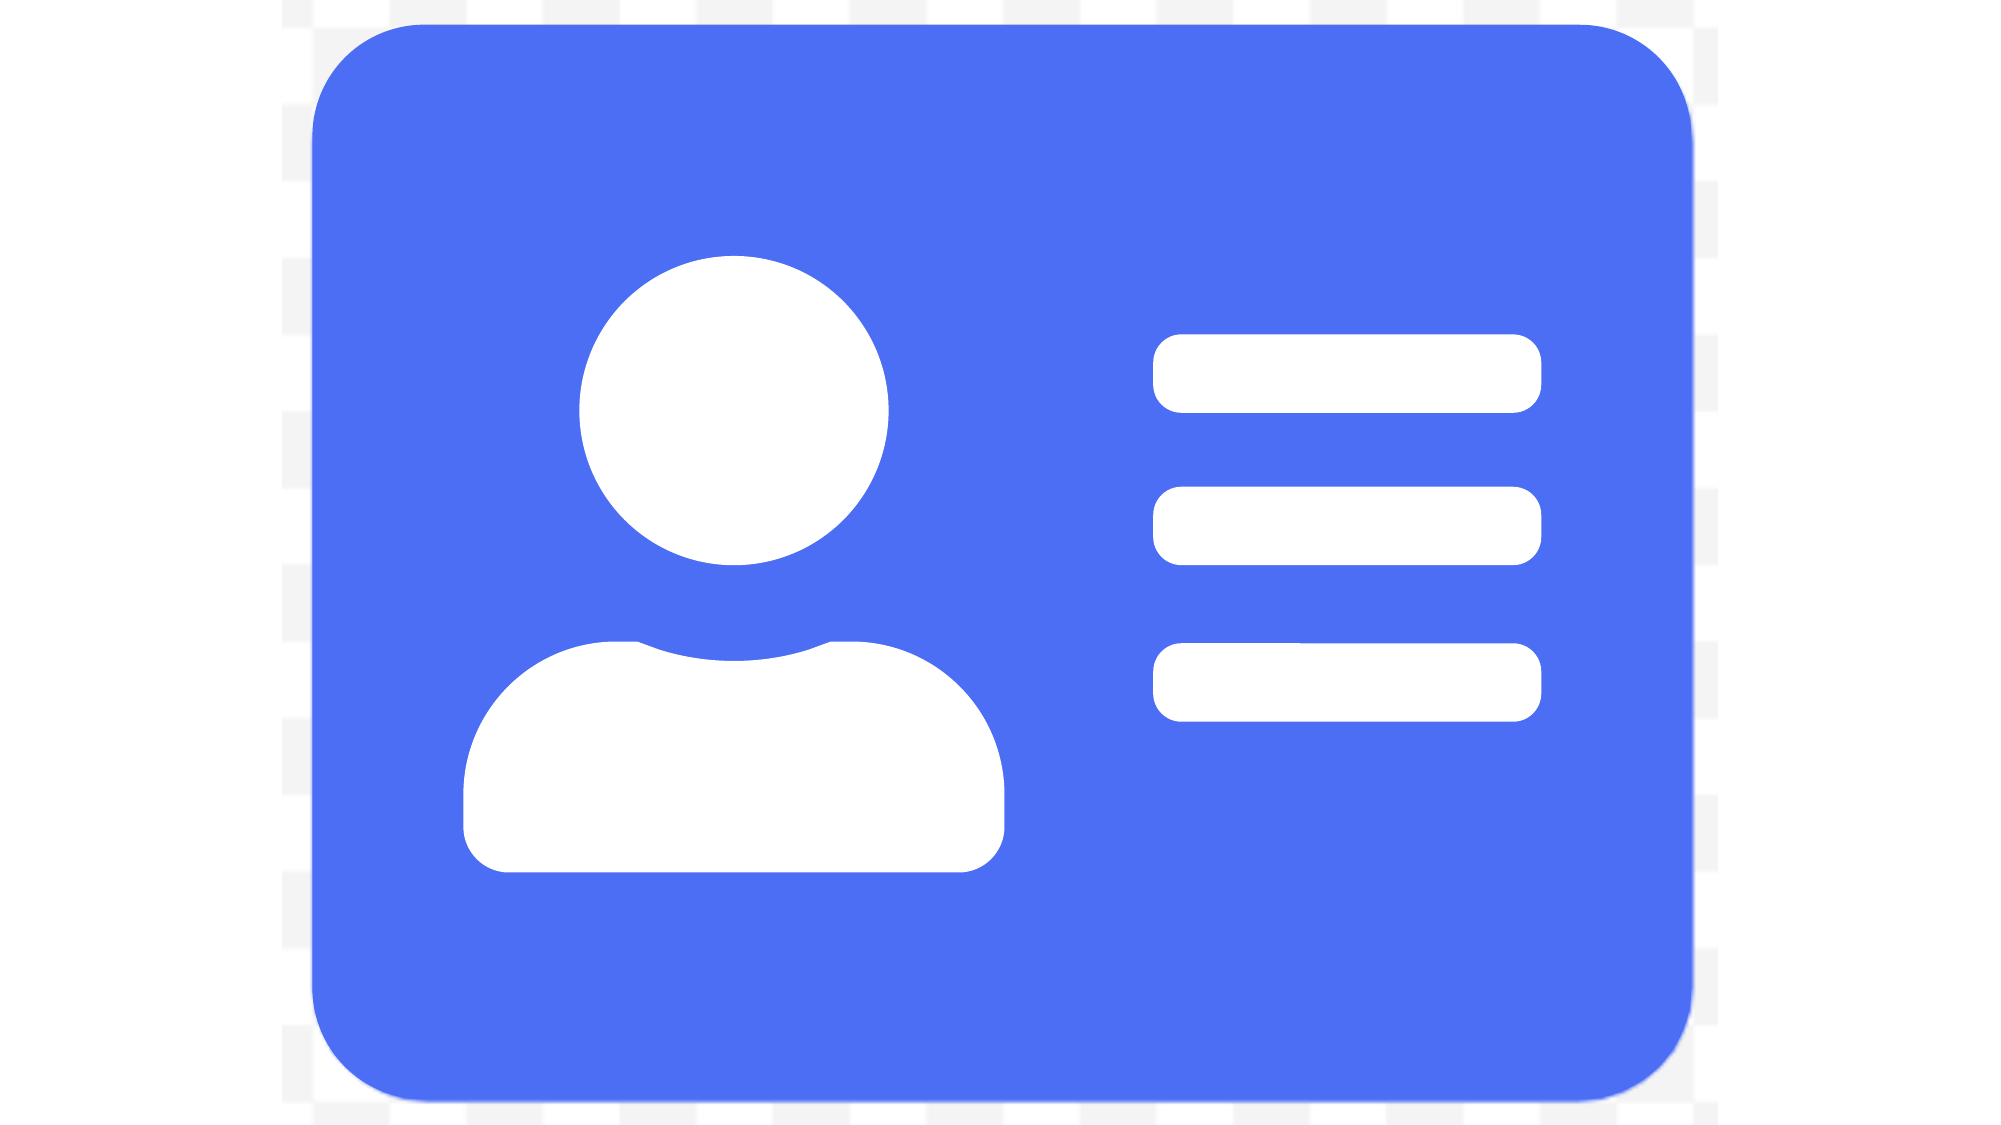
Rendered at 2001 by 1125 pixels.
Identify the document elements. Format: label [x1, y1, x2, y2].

picture [282, 0, 1718, 1125]
